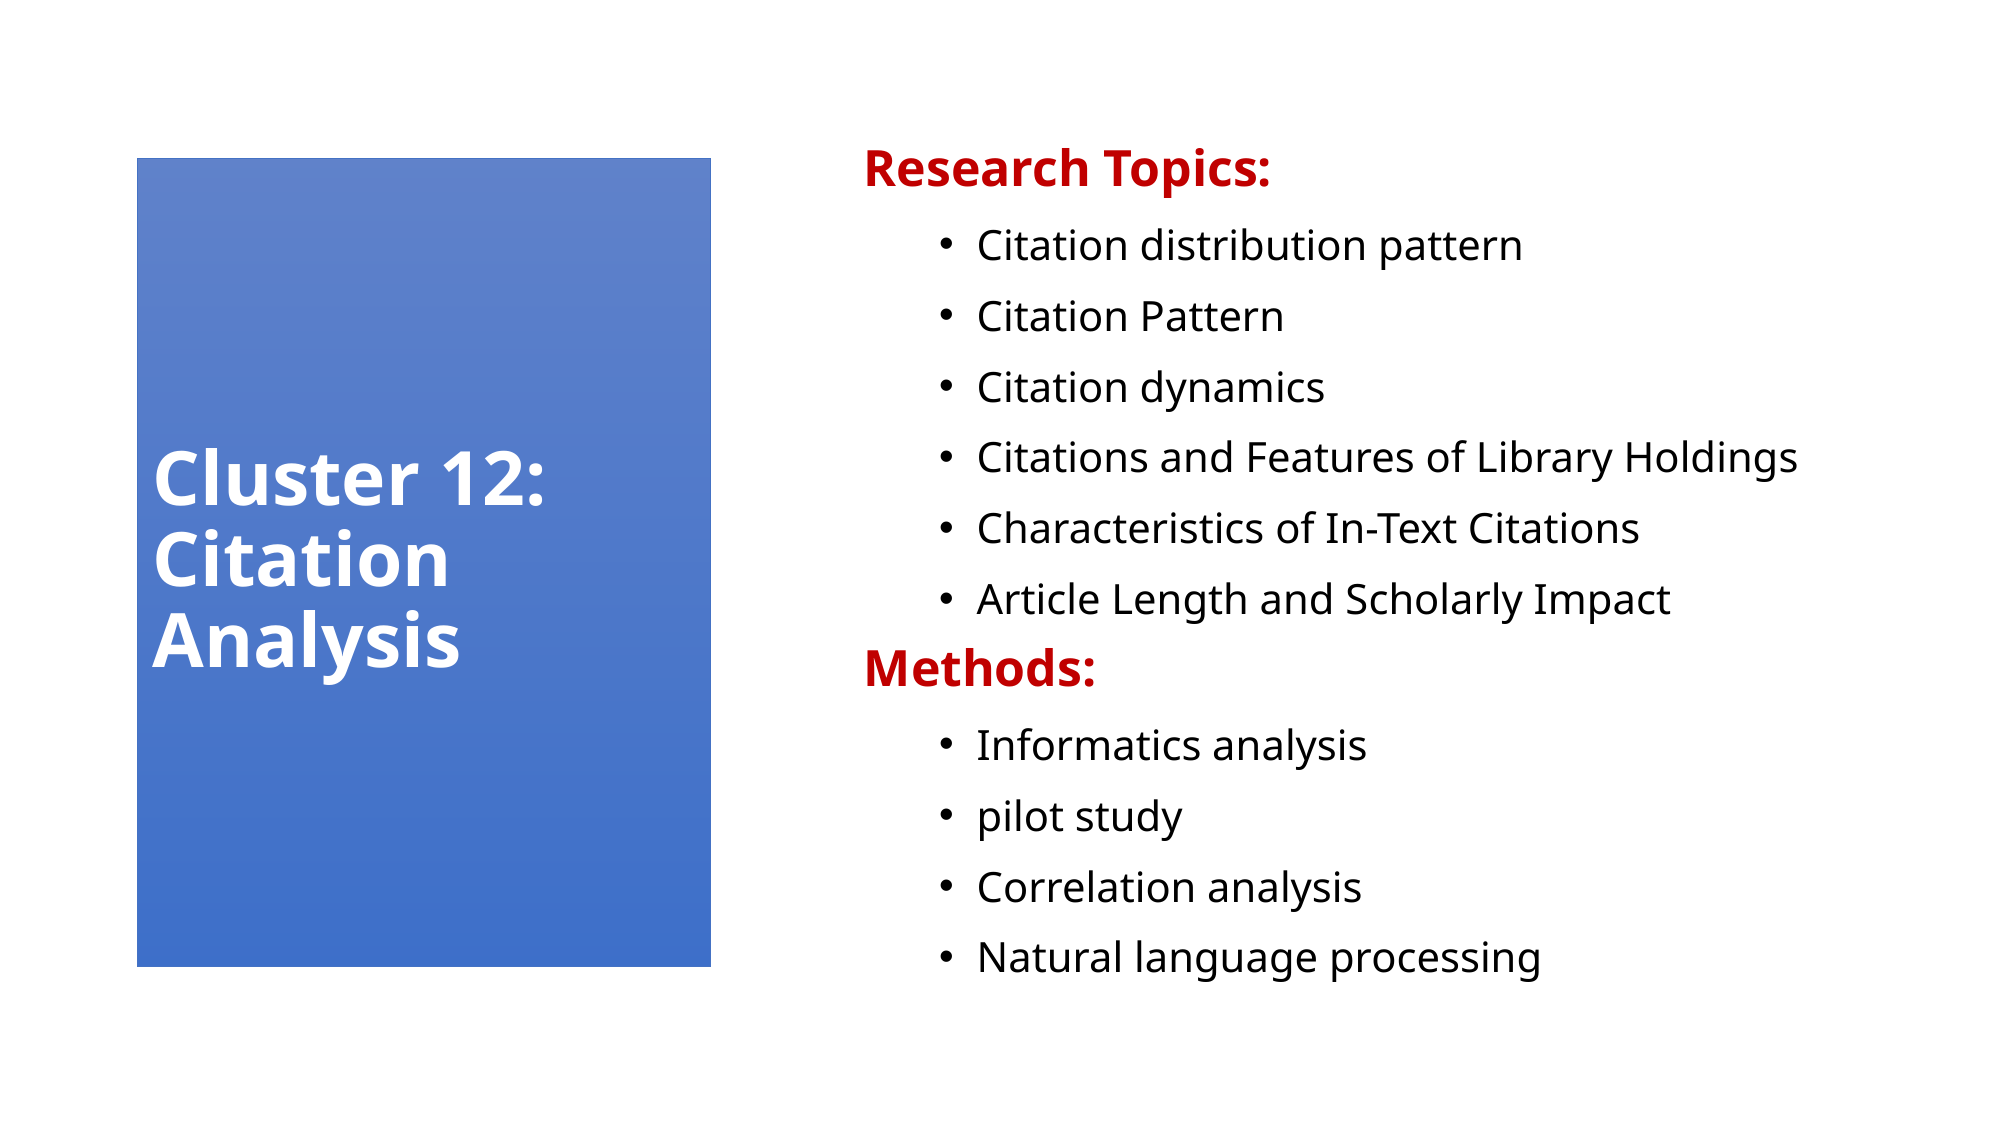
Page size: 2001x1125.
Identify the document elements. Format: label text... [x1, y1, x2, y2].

title Cluster 12: Citation Analysis [137, 158, 711, 967]
list Research Topics: Citation distribution pattern Citation Pattern Citation dynamics Citations and Features of Library Holdings Characteristics of In-Text Citations Article Length and Scholarly Impact Methods: Informatics analysis pilot study Correlation analysis Natural language processing [848, 63, 1895, 1062]
